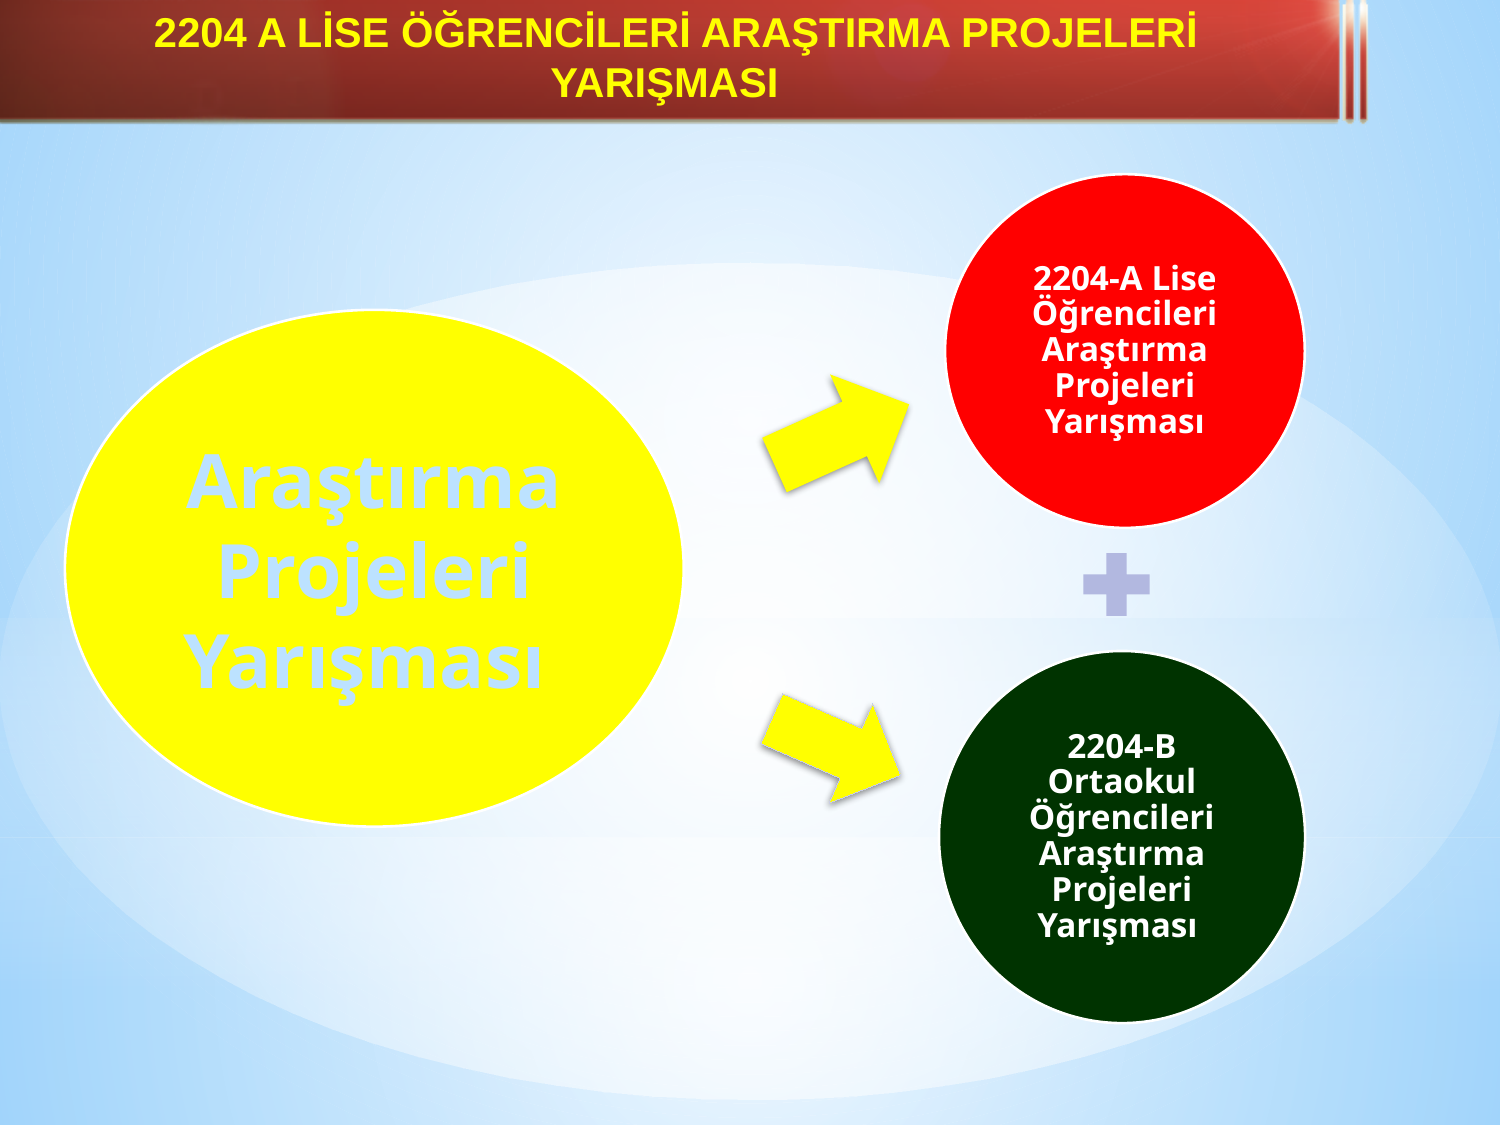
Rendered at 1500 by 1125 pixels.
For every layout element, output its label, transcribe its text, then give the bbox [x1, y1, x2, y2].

picture [0, 0, 1376, 132]
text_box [64, 160, 1306, 1024]
title 2204 A LİSE ÖĞRENCİLERİ ARAŞTIRMA PROJELERİ YARIŞMASI [0, 0, 1329, 65]
